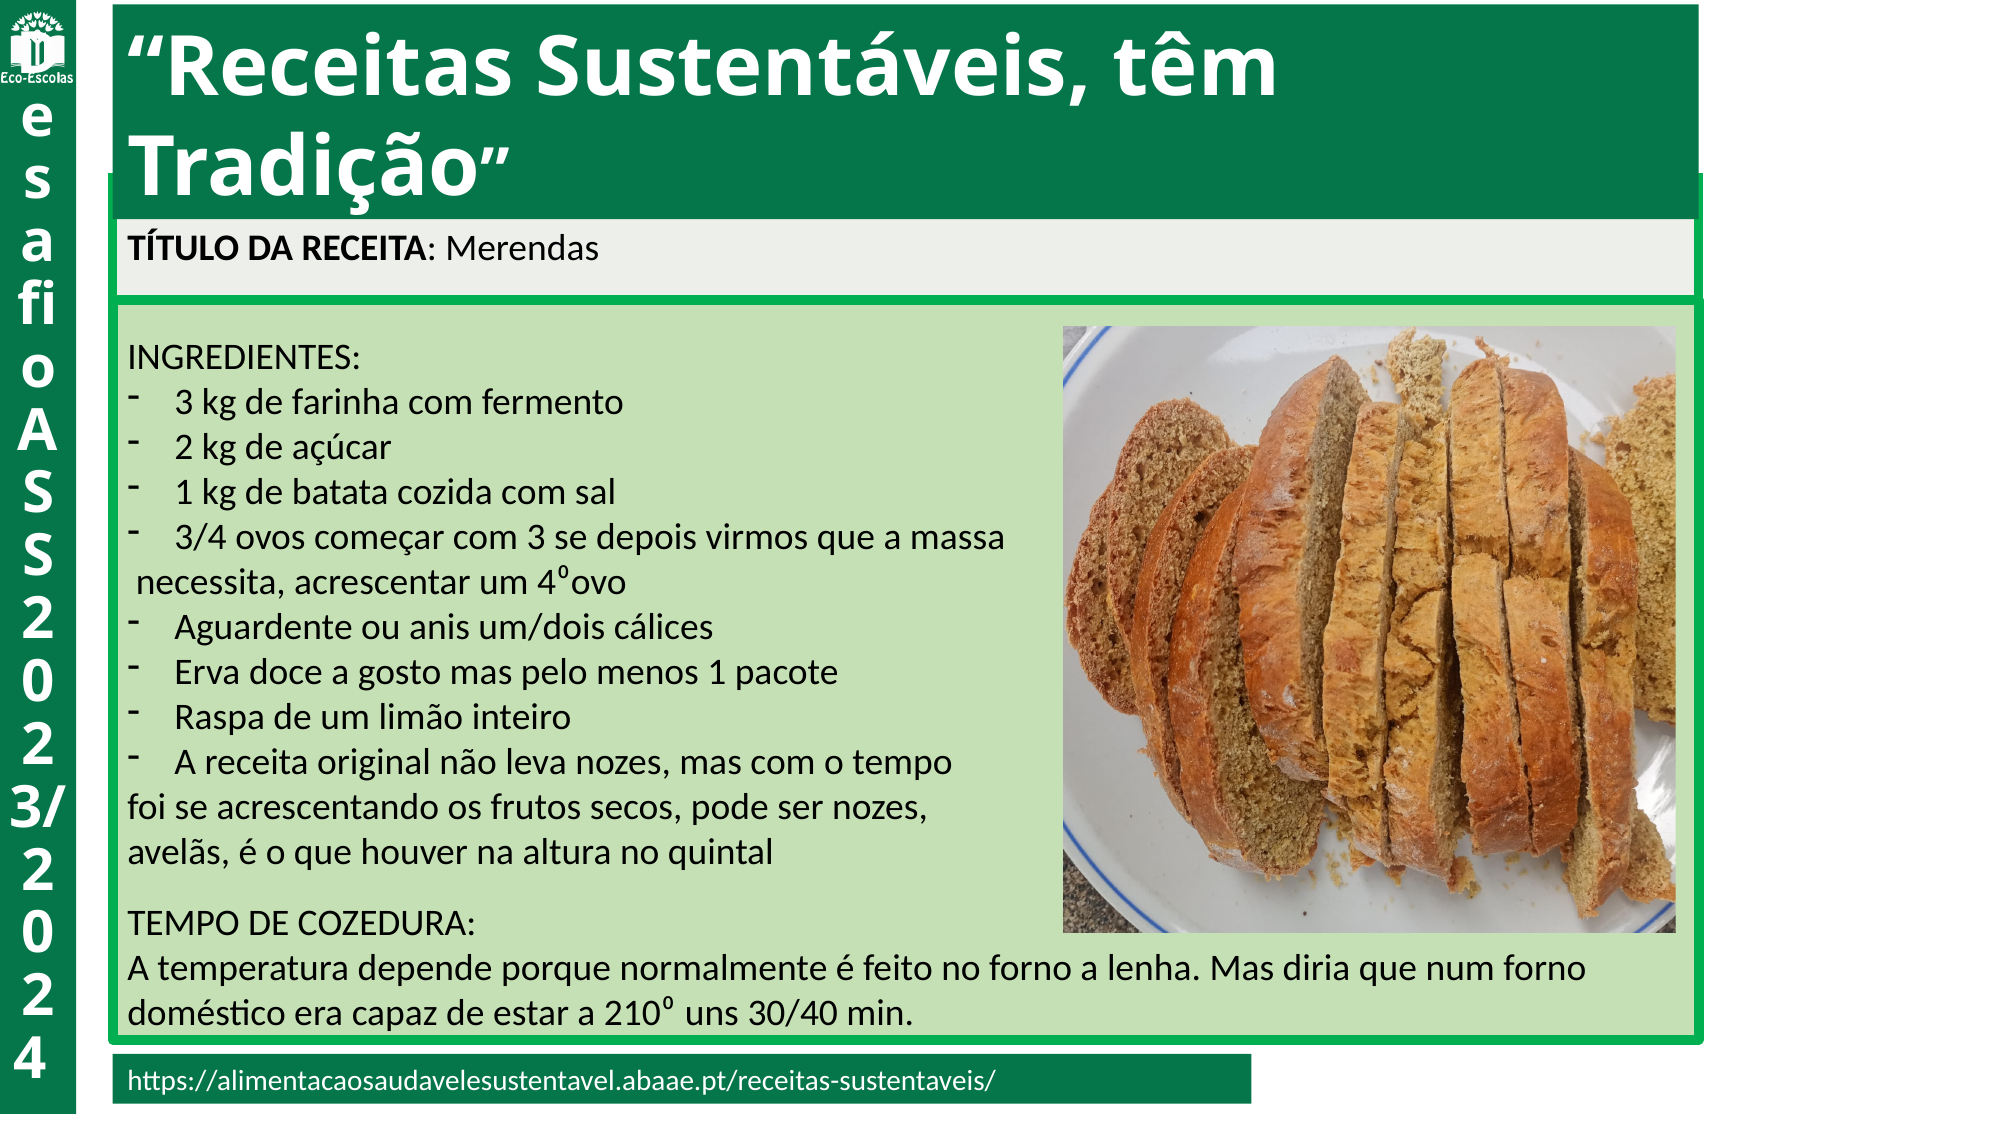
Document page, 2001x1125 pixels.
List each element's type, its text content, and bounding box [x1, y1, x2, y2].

text_box TÍTULO DA RECEITA: Merendas [112, 176, 1700, 314]
picture [1063, 326, 1676, 933]
title Desafio ASS 2023/2024 [0, 0, 77, 1114]
text_box https://alimentacaosaudavelesustentavel.abaae.pt/receitas-sustentaveis/ [112, 1053, 1252, 1104]
text_box INGREDIENTES: 3 kg de farinha com fermento 2 kg de açúcar 1 kg de batata cozida com sal 3/4 ovos começar com 3 se depois virmos que a massa necessita, acrescentar um 4⁰ovo Aguardente ou anis um/dois cálices Erva doce a gosto mas pelo menos 1 pacote Raspa de um limão inteiro A receita original não leva nozes, mas com o tempo foi se acrescentando os frutos secos, pode ser nozes, avelãs, é o que houver na altura no quintal TEMPO DE COZEDURA: A temperatura depende porque normalmente é feito no forno a lenha. Mas diria que num forno doméstico era capaz de estar a 210⁰ uns 30/40 min. [112, 300, 1699, 1040]
picture [1, 11, 73, 83]
text_box “Receitas Sustentáveis, têm Tradição” [112, 4, 1699, 220]
